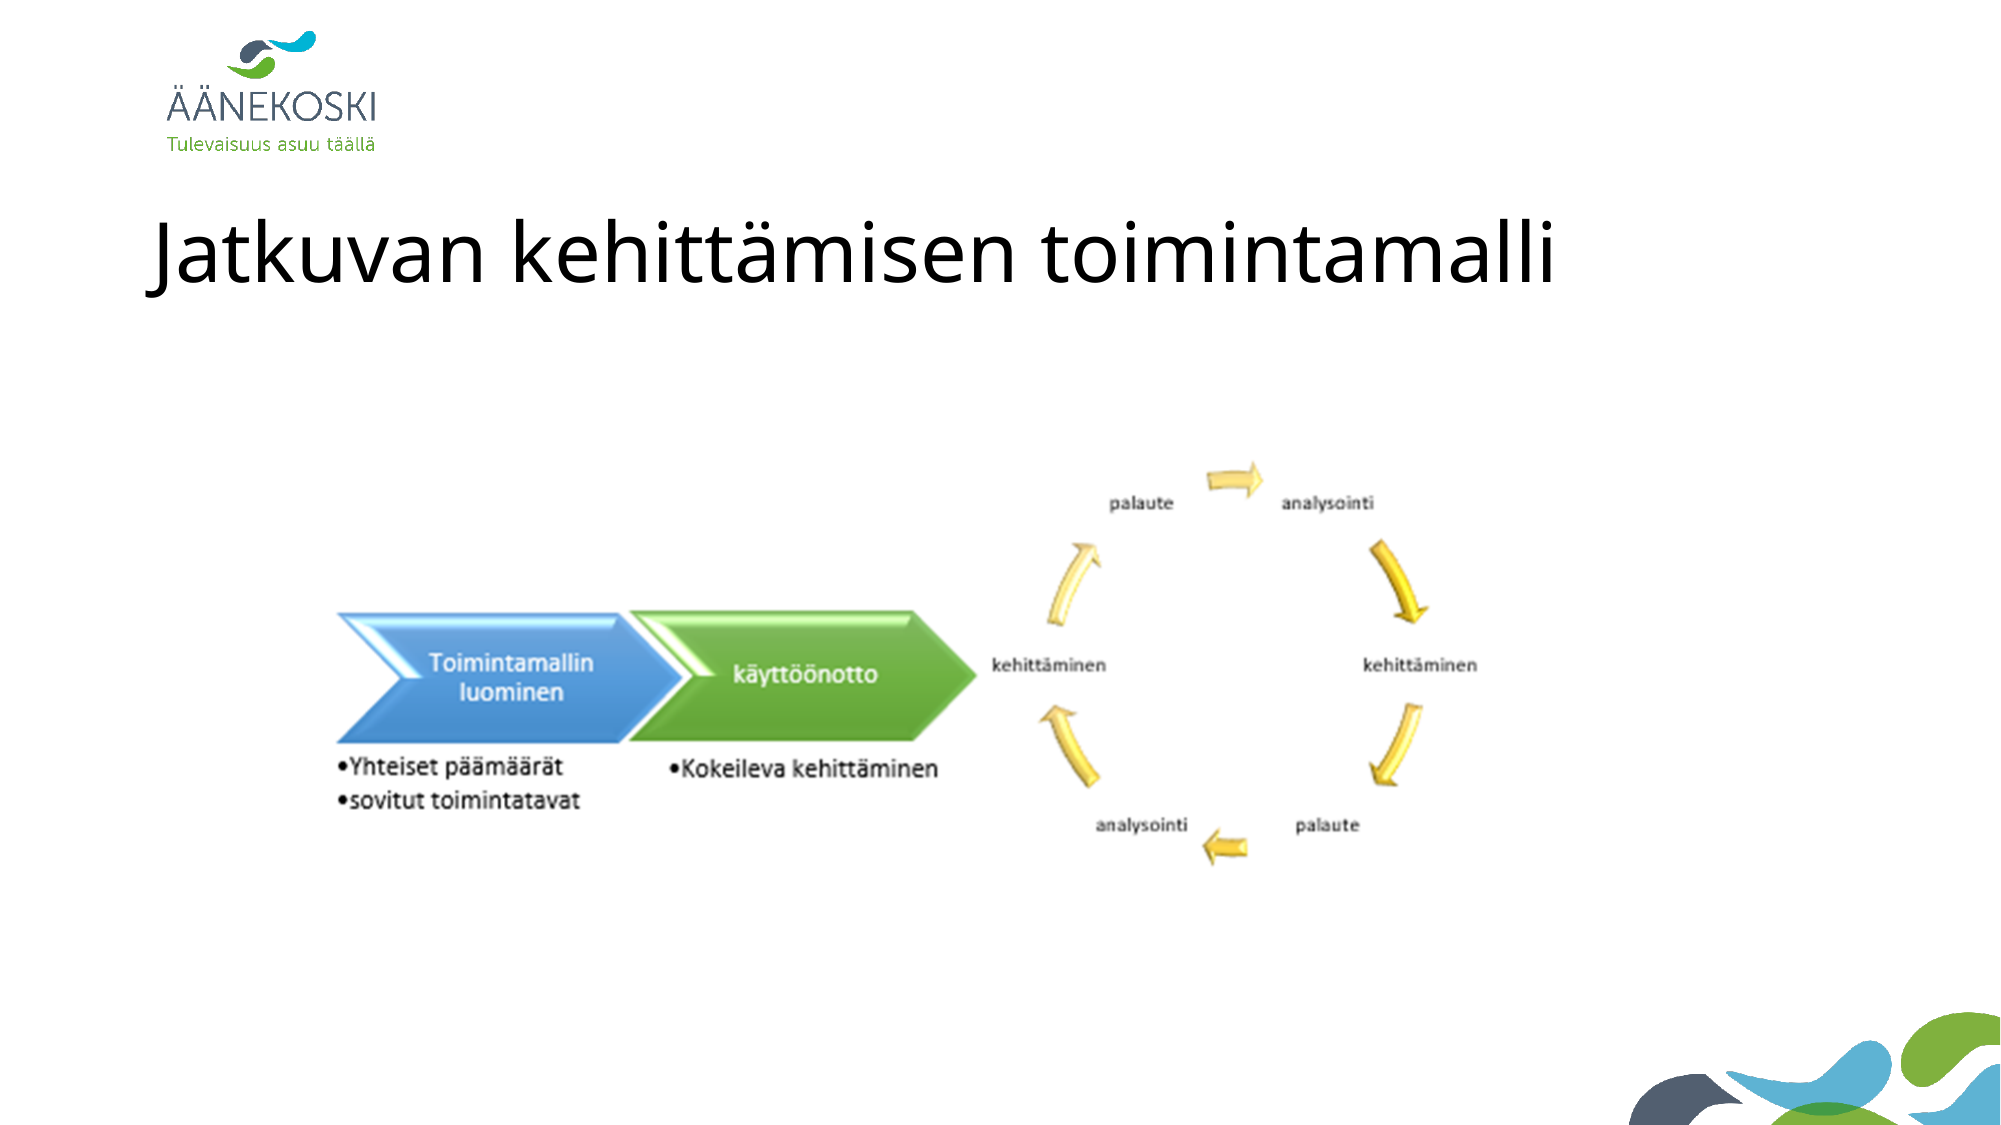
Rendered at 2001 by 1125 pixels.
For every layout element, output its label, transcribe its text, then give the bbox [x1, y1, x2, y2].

picture [1577, 959, 2001, 1125]
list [251, 433, 1605, 948]
picture [137, 1, 403, 179]
title Jatkuvan kehittämisen toimintamalli [137, 179, 1718, 332]
